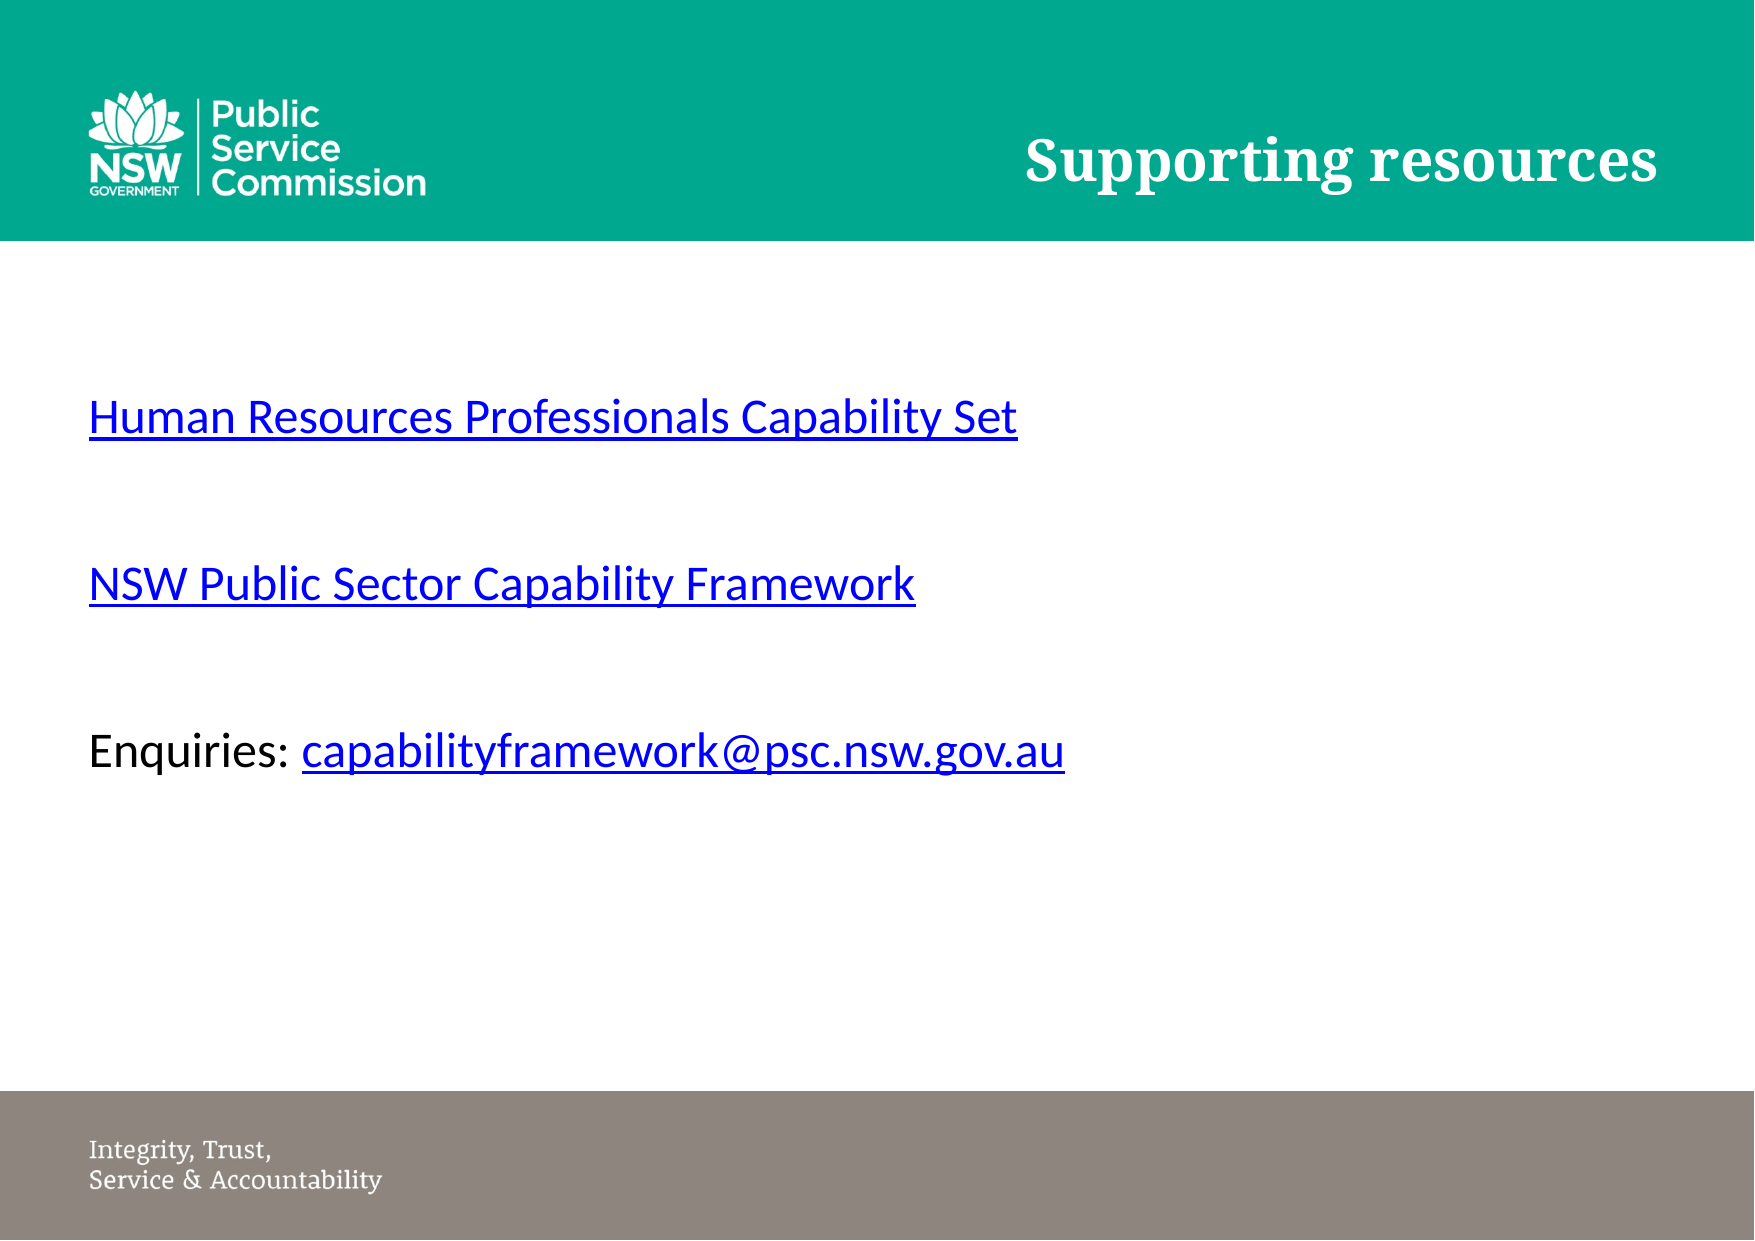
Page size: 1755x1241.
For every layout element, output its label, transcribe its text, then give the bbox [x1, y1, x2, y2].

list Human Resources Professionals Capability Set NSW Public Sector Capability Framework Enquiries: capabilityframework@psc.nsw.gov.au [88, 318, 1646, 981]
picture [0, 1091, 1754, 1240]
picture [0, 0, 1754, 241]
title Supporting resources [785, 147, 1660, 195]
